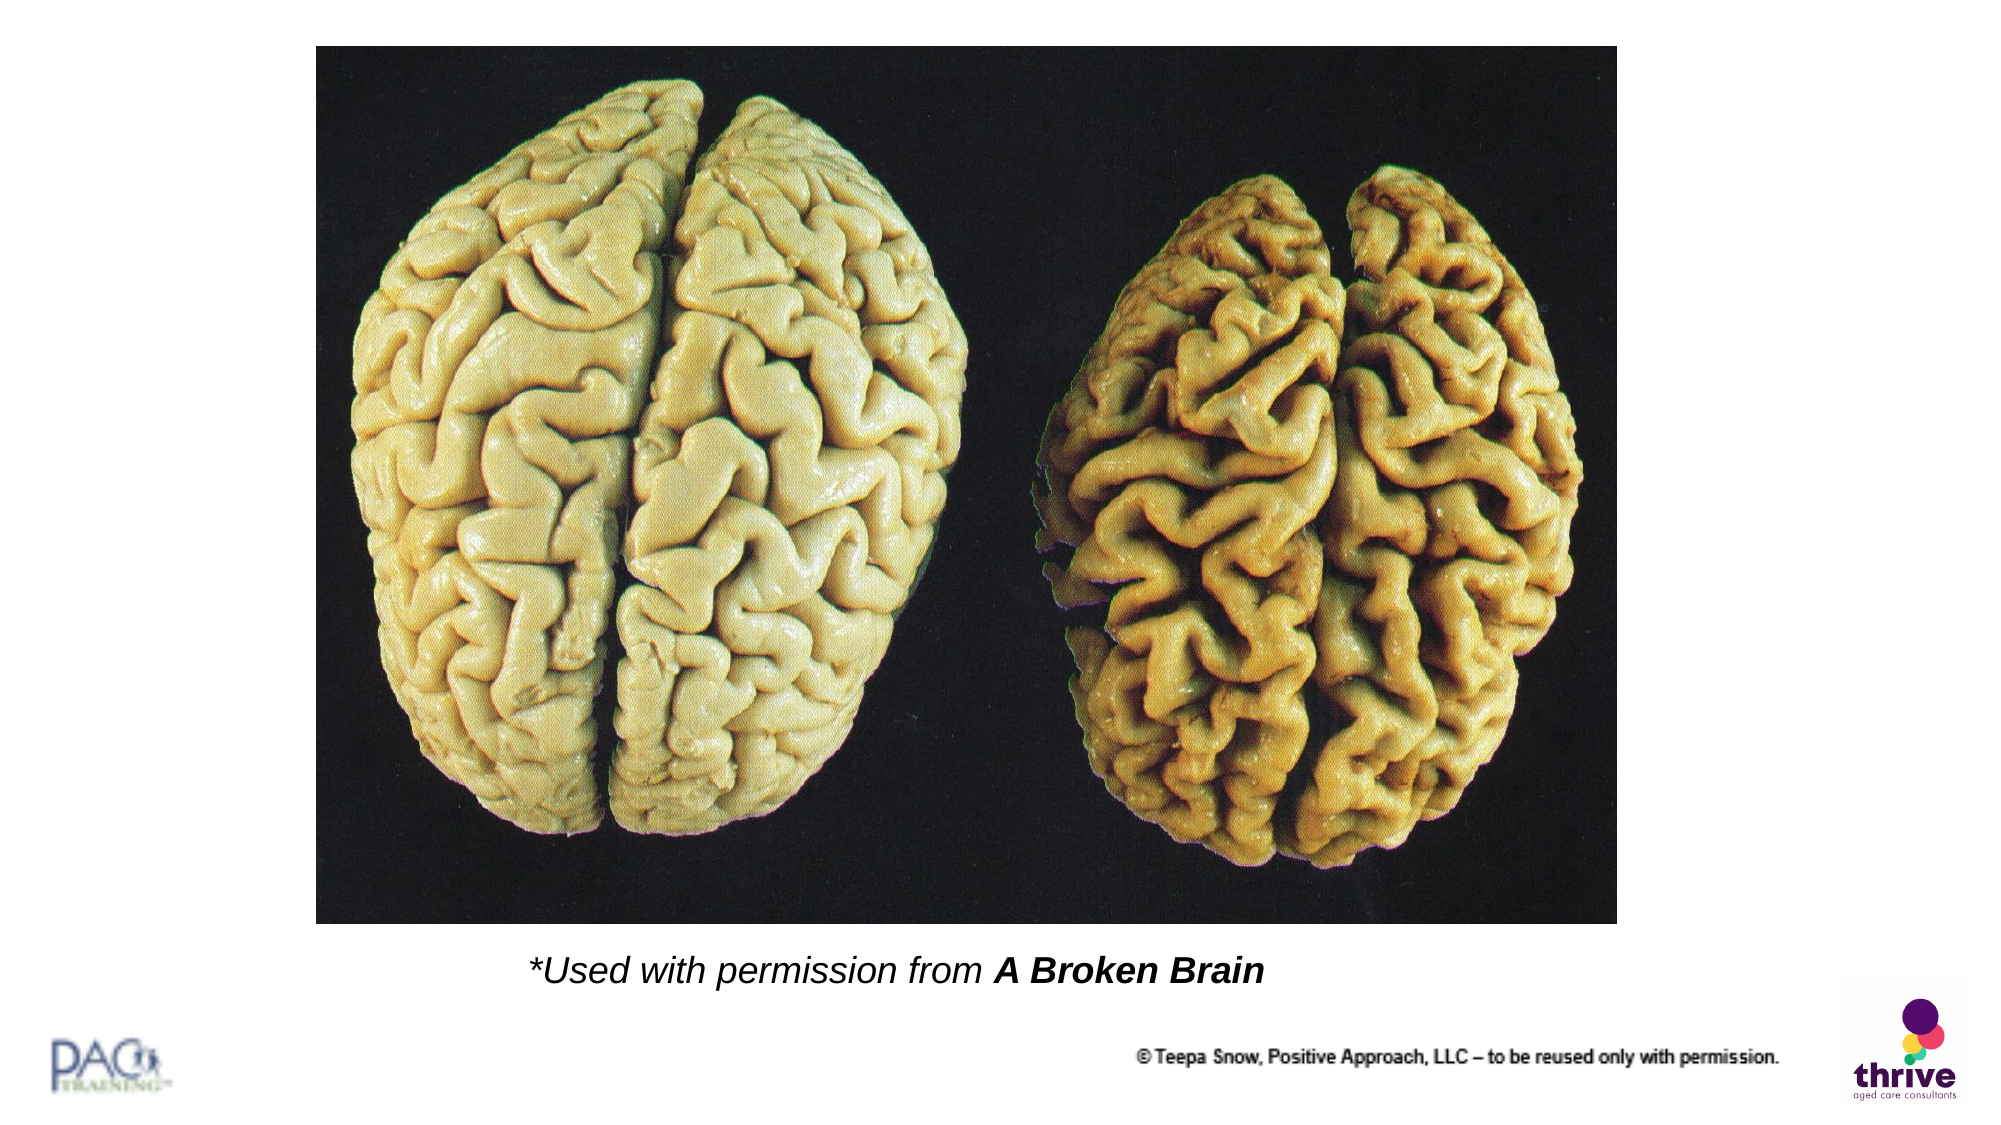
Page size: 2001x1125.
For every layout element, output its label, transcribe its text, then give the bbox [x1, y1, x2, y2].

picture [49, 1012, 201, 1109]
picture [316, 45, 1617, 924]
text_box *Used with permission from A Broken Brain [507, 936, 1617, 1002]
picture [1090, 976, 1972, 1108]
